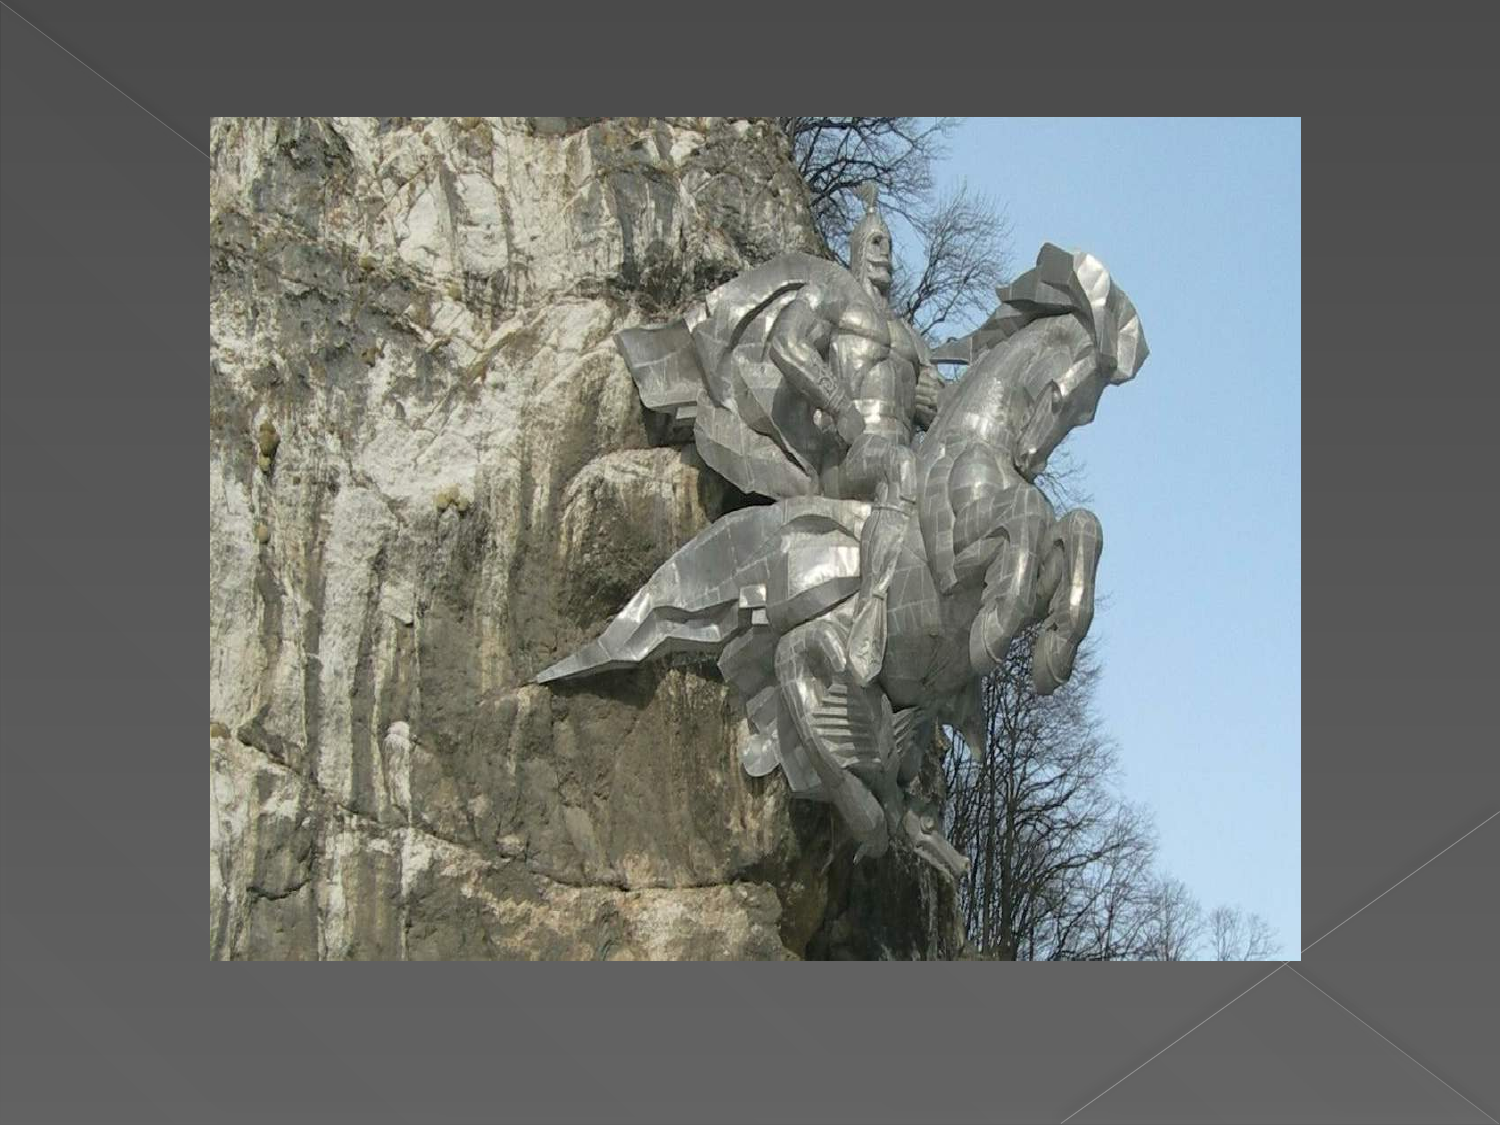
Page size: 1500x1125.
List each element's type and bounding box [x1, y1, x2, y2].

picture [210, 116, 1302, 962]
